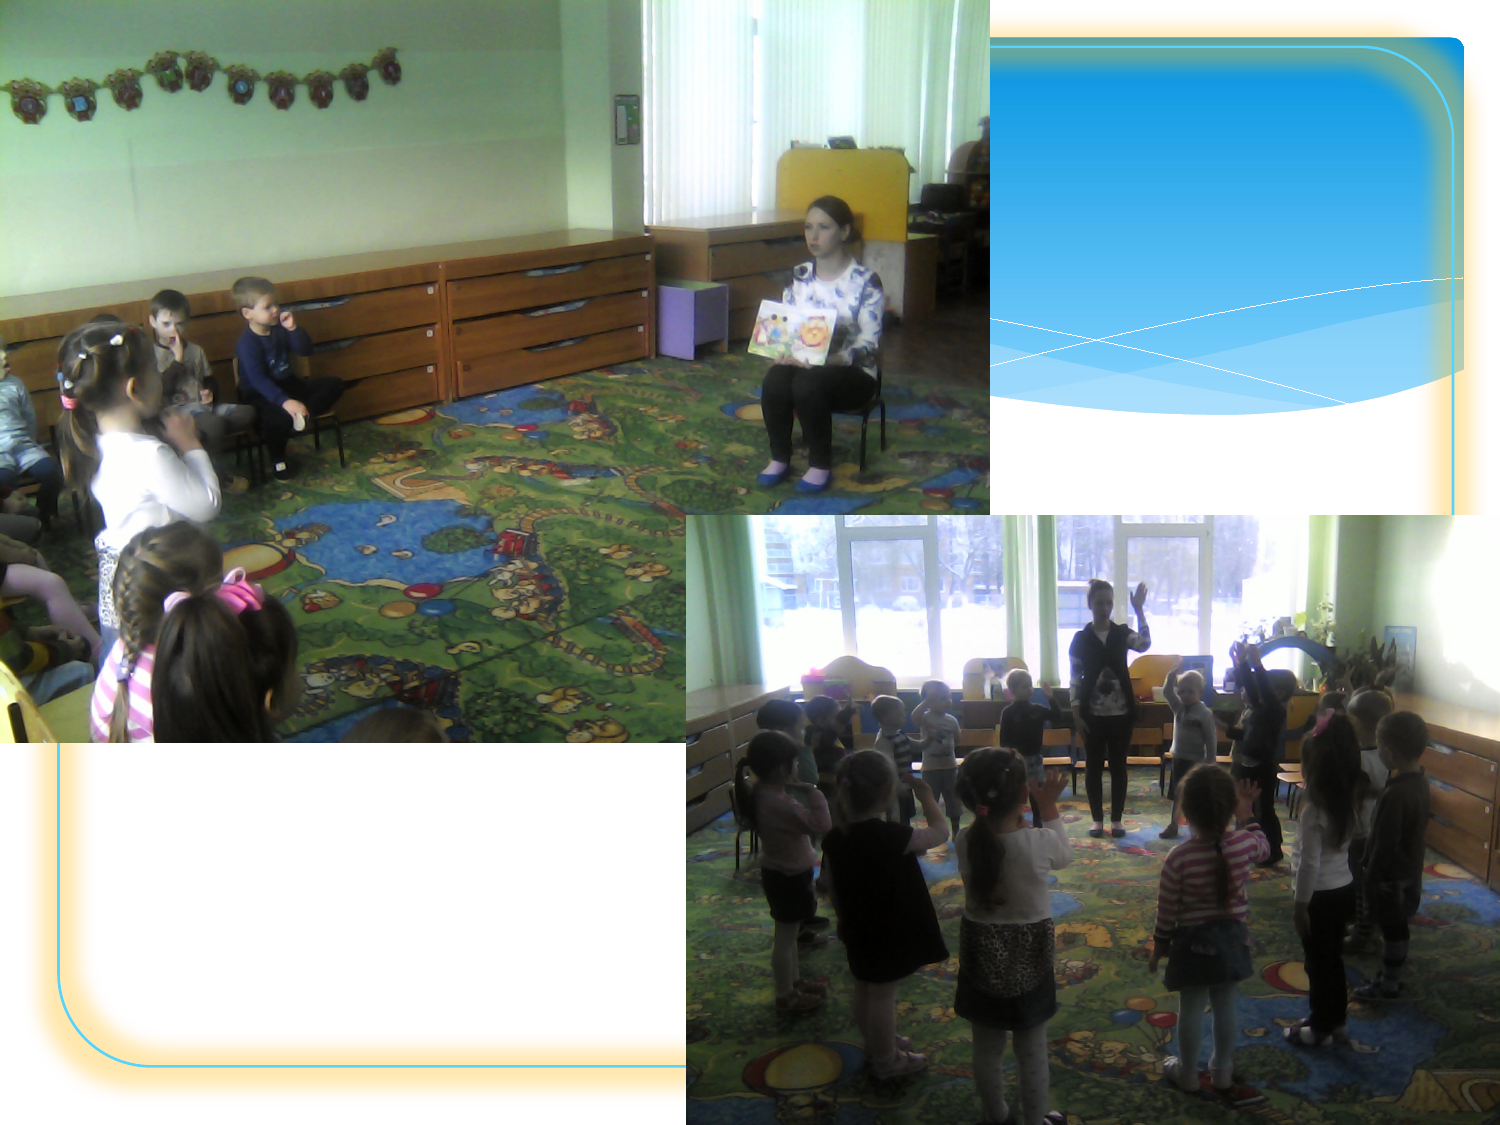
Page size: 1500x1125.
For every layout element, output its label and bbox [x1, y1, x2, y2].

picture [686, 514, 1500, 1125]
list [0, 0, 991, 743]
